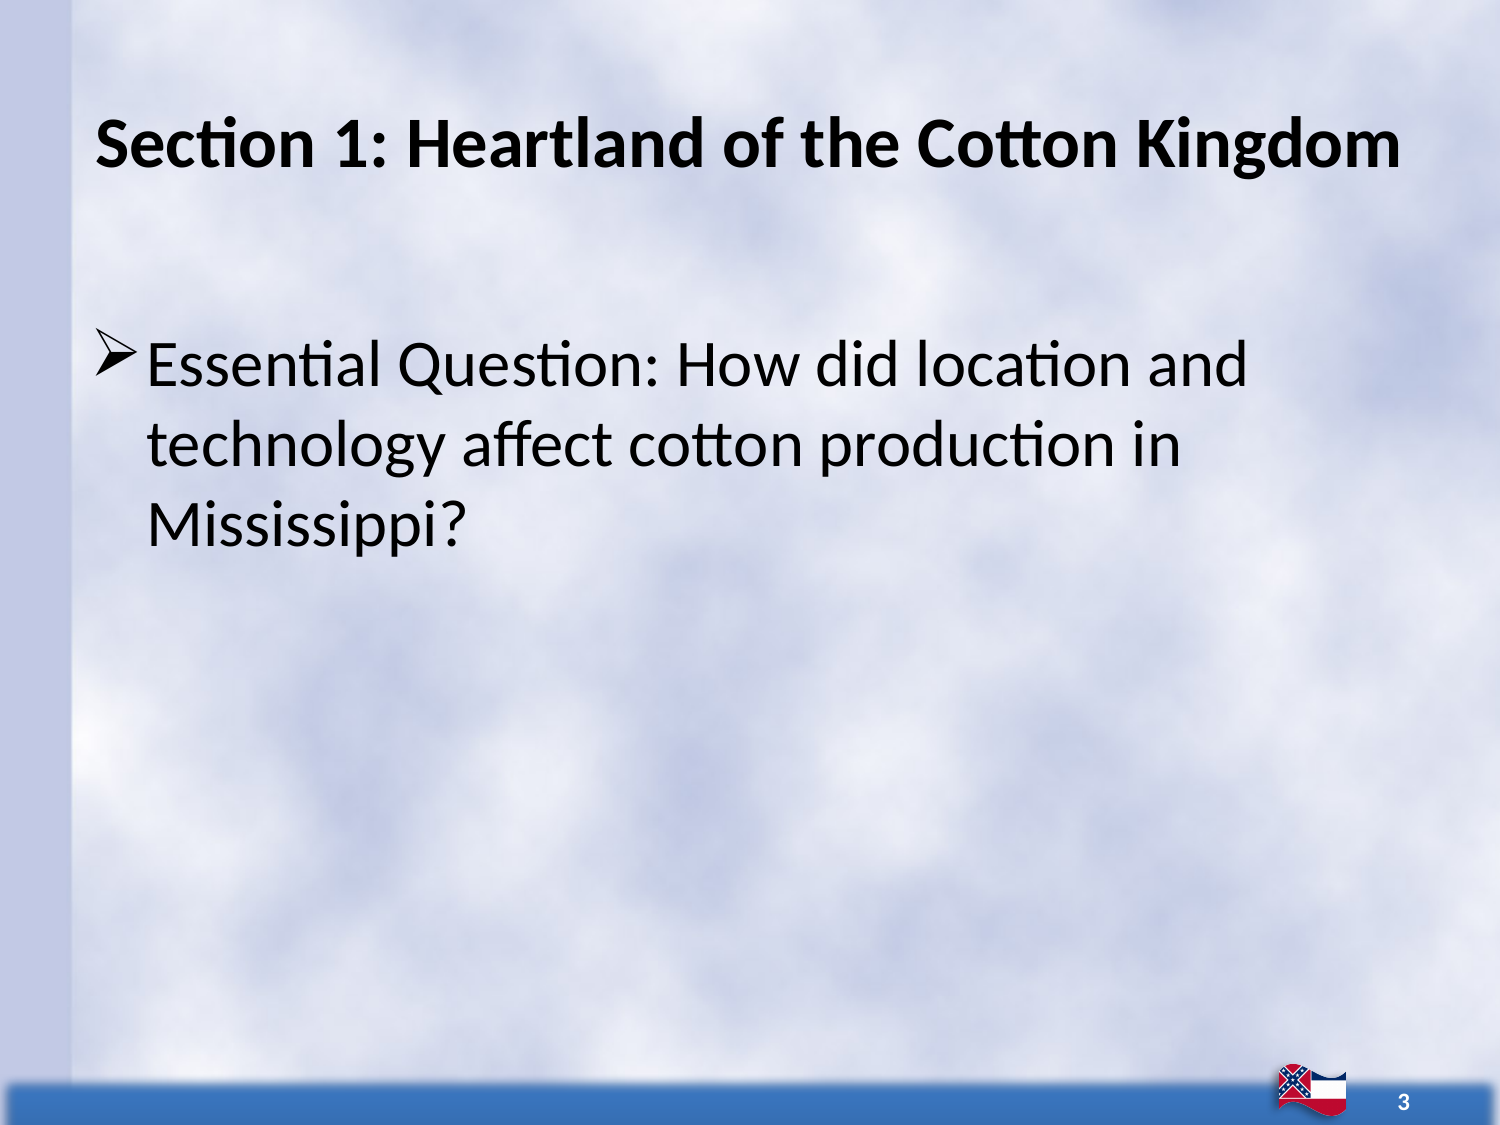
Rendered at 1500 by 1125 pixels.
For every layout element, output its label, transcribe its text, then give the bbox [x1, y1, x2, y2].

list Essential Question: How did location and technology affect cotton production in Mississippi? [75, 312, 1425, 1005]
picture [0, 0, 1500, 1125]
title Section 1: Heartland of the Cotton Kingdom [75, 45, 1425, 233]
slide_number 3 [1074, 1077, 1425, 1125]
